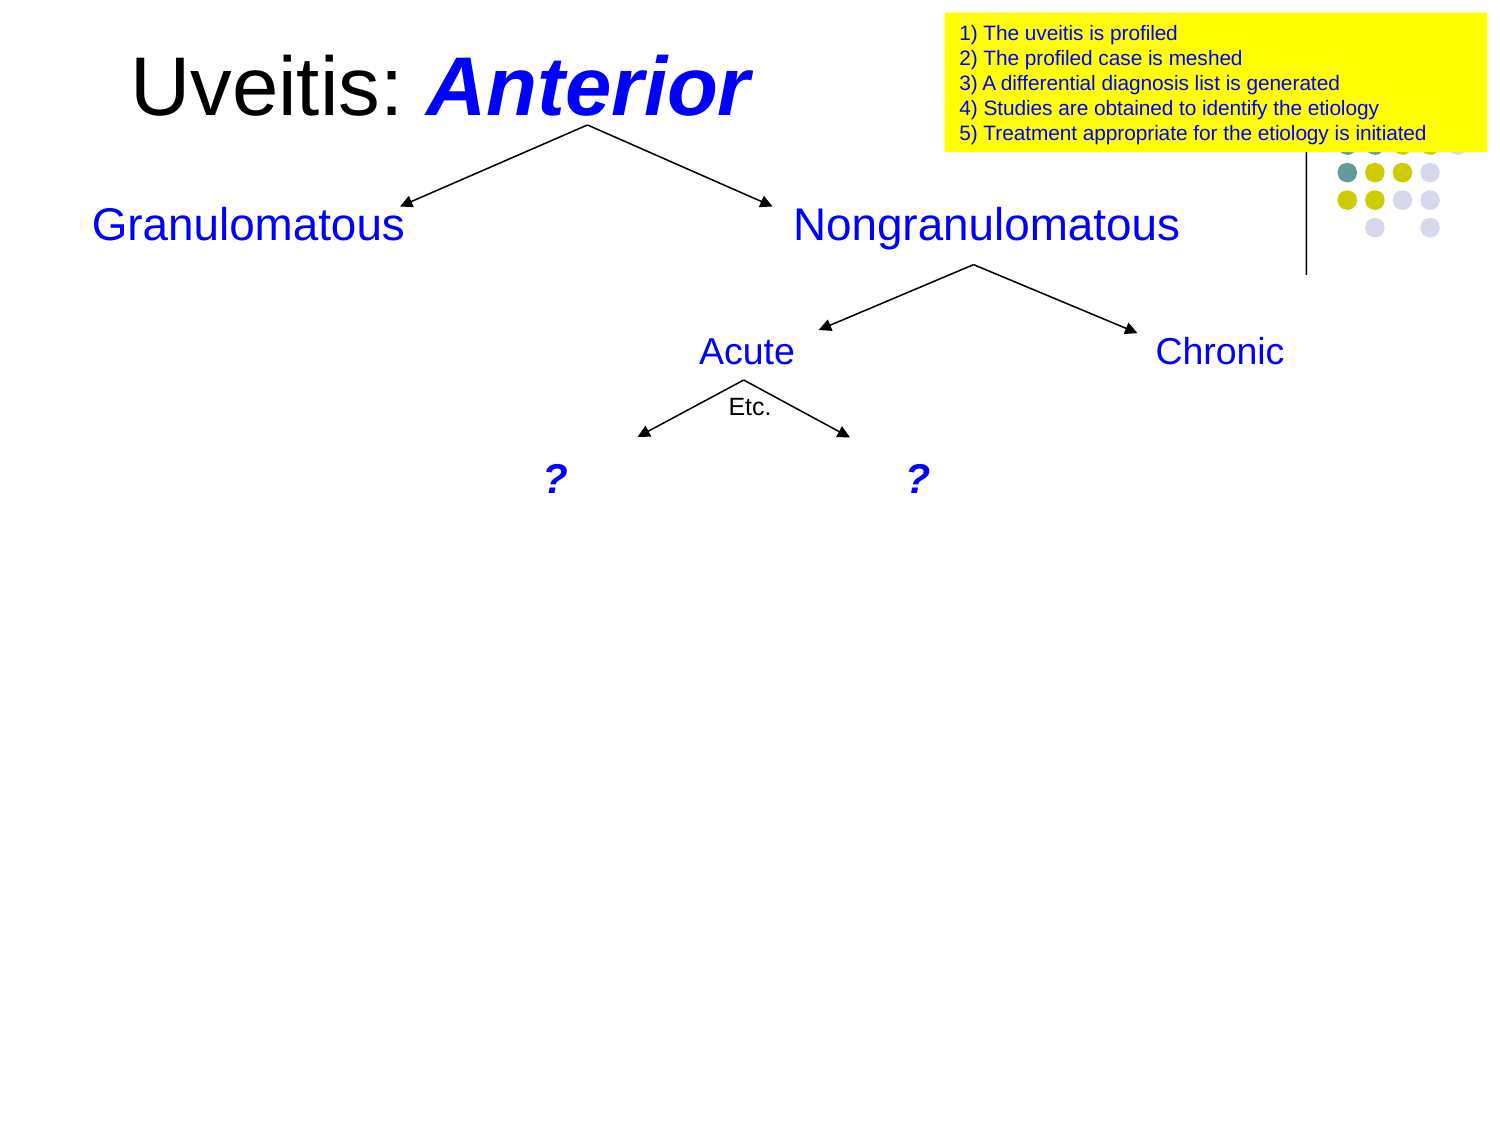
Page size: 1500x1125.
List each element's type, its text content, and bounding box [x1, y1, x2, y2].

text_box ? [450, 444, 661, 510]
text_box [399, 124, 586, 207]
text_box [818, 264, 972, 331]
text_box 1) The uveitis is profiled 2) The profiled case is meshed 3) A differential diagnosis list is generated 4) Studies are obtained to identify the etiology 5) Treatment appropriate for the etiology is initiated [944, 12, 1488, 153]
text_box Chronic [1114, 319, 1325, 380]
text_box Acute [599, 319, 895, 380]
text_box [743, 379, 851, 438]
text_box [587, 124, 773, 207]
text_box Nongranulomatous [778, 187, 1196, 258]
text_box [973, 264, 1138, 334]
text_box Granulomatous [77, 187, 420, 258]
text_box ? [812, 444, 1023, 510]
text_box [637, 379, 742, 438]
text_box Uveitis: Anterior [115, 24, 766, 140]
